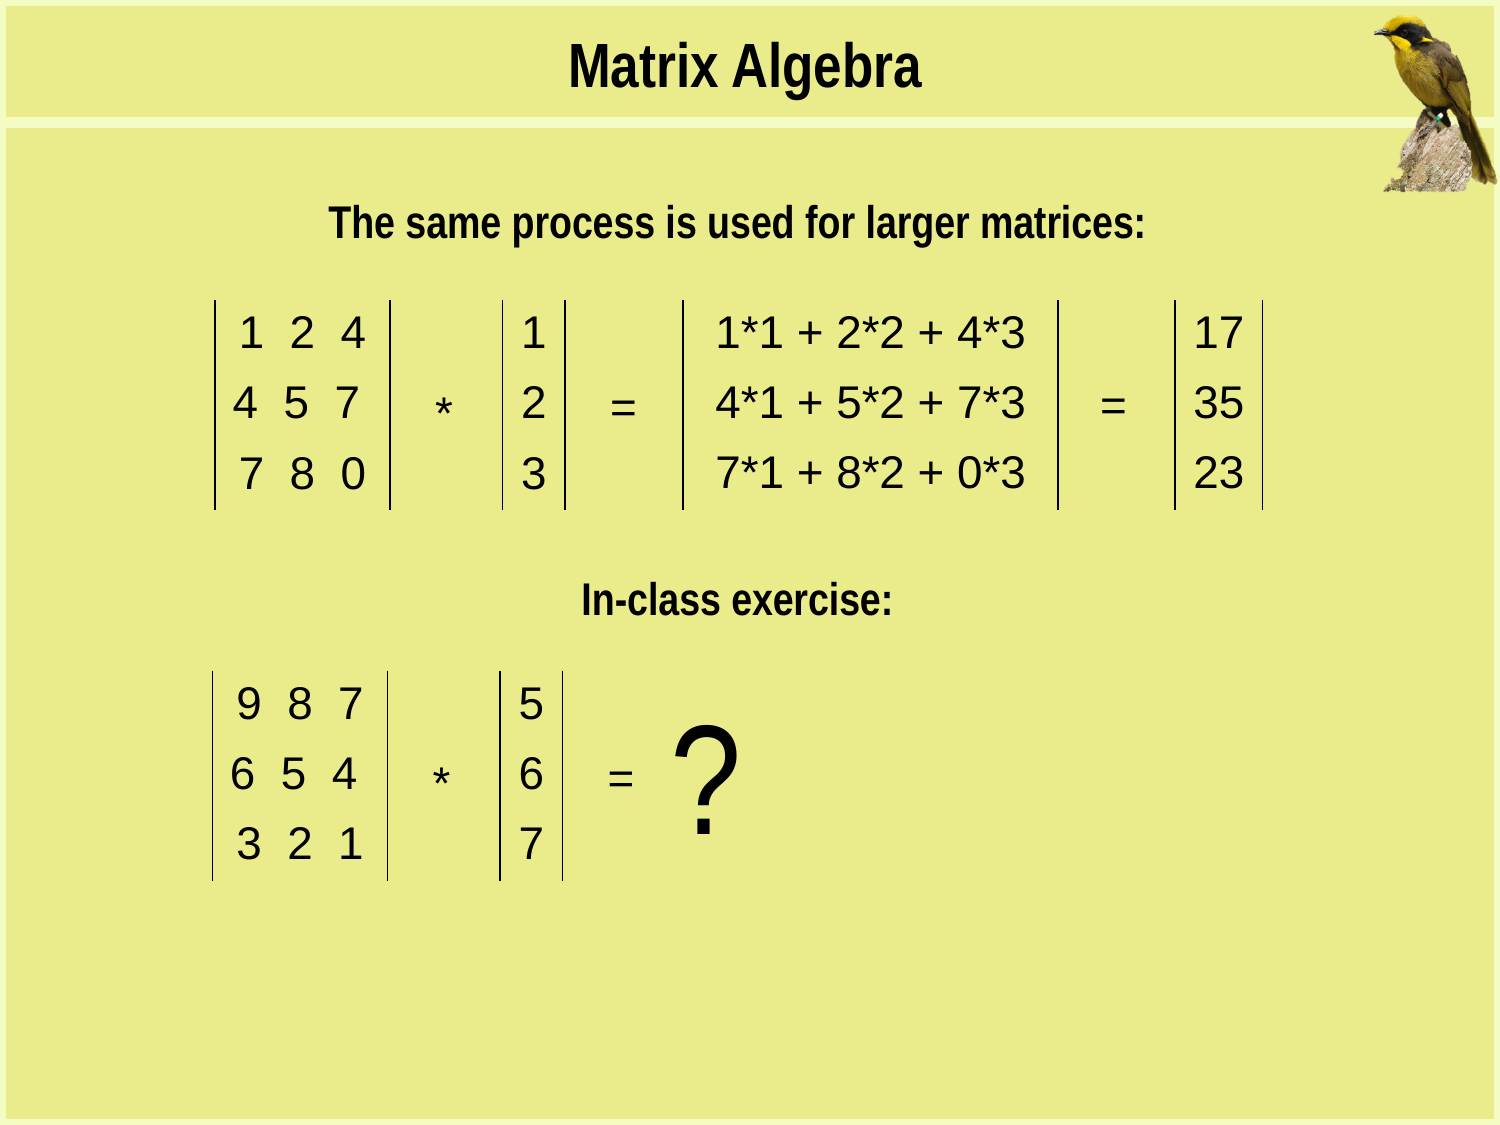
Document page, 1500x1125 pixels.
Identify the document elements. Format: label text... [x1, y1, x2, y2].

text_box Matrix Algebra [110, 17, 1381, 108]
table_cell 4 5 7 [216, 370, 389, 440]
table_header 5 [501, 671, 562, 741]
table_cell 2 [503, 370, 564, 440]
table_header = [595, 375, 633, 450]
table_cell 4*1 + 5*2 + 7*3 [684, 370, 1057, 440]
table_cell 6 [501, 741, 562, 811]
text_box ? [637, 670, 775, 873]
table_cell 3 [503, 440, 564, 510]
table_header * [418, 751, 455, 826]
table_header 1*1 + 2*2 + 4*3 [684, 300, 1057, 370]
table_header = [1085, 372, 1122, 447]
picture [1354, 0, 1500, 193]
table_header 9 8 7 [213, 671, 387, 741]
table_cell 7 [501, 811, 562, 881]
table_cell 35 [1176, 370, 1262, 440]
table_cell 3 2 1 [213, 811, 387, 881]
table_header 17 [1176, 300, 1262, 370]
table_cell 6 5 4 [213, 741, 387, 811]
text_box The same process is used for larger matrices: [312, 184, 1163, 255]
table_header 1 [503, 300, 564, 370]
text_box In-class exercise: [312, 562, 1163, 633]
table_cell 23 [1176, 440, 1262, 510]
table_header * [420, 380, 458, 455]
table_cell 7 8 0 [216, 440, 389, 510]
table_header 1 2 4 [216, 300, 389, 370]
table_cell 7*1 + 8*2 + 0*3 [684, 440, 1057, 510]
table_header = [593, 746, 630, 821]
